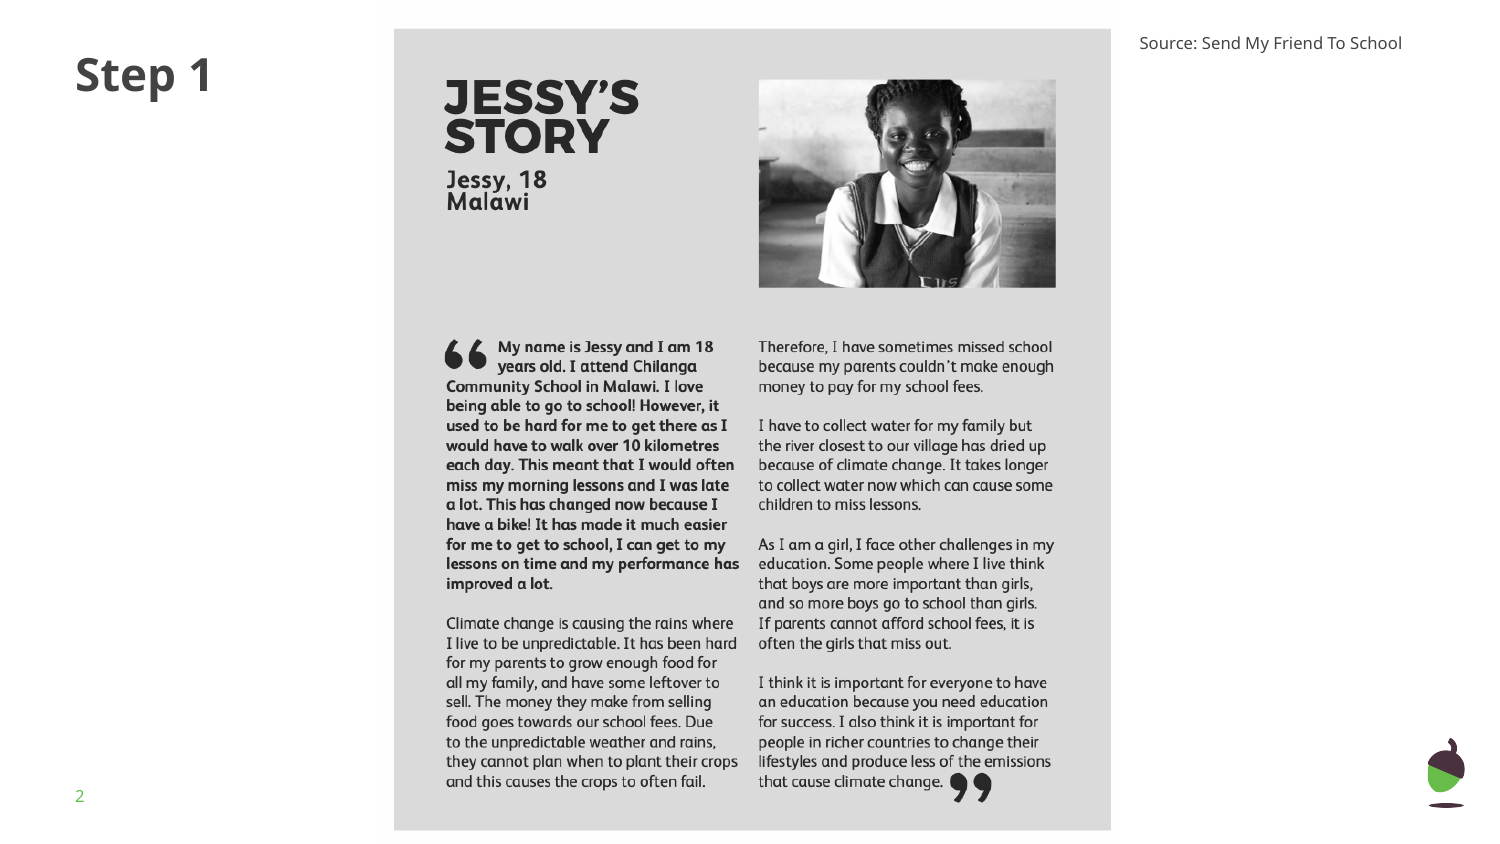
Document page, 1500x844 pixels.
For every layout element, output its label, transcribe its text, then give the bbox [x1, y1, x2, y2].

text_box Step 1 [75, 37, 375, 172]
picture [380, 0, 1120, 844]
text_box Source: Send My Friend To School [1139, 0, 1500, 53]
slide_number ‹#› [75, 786, 194, 816]
picture [1427, 738, 1465, 808]
